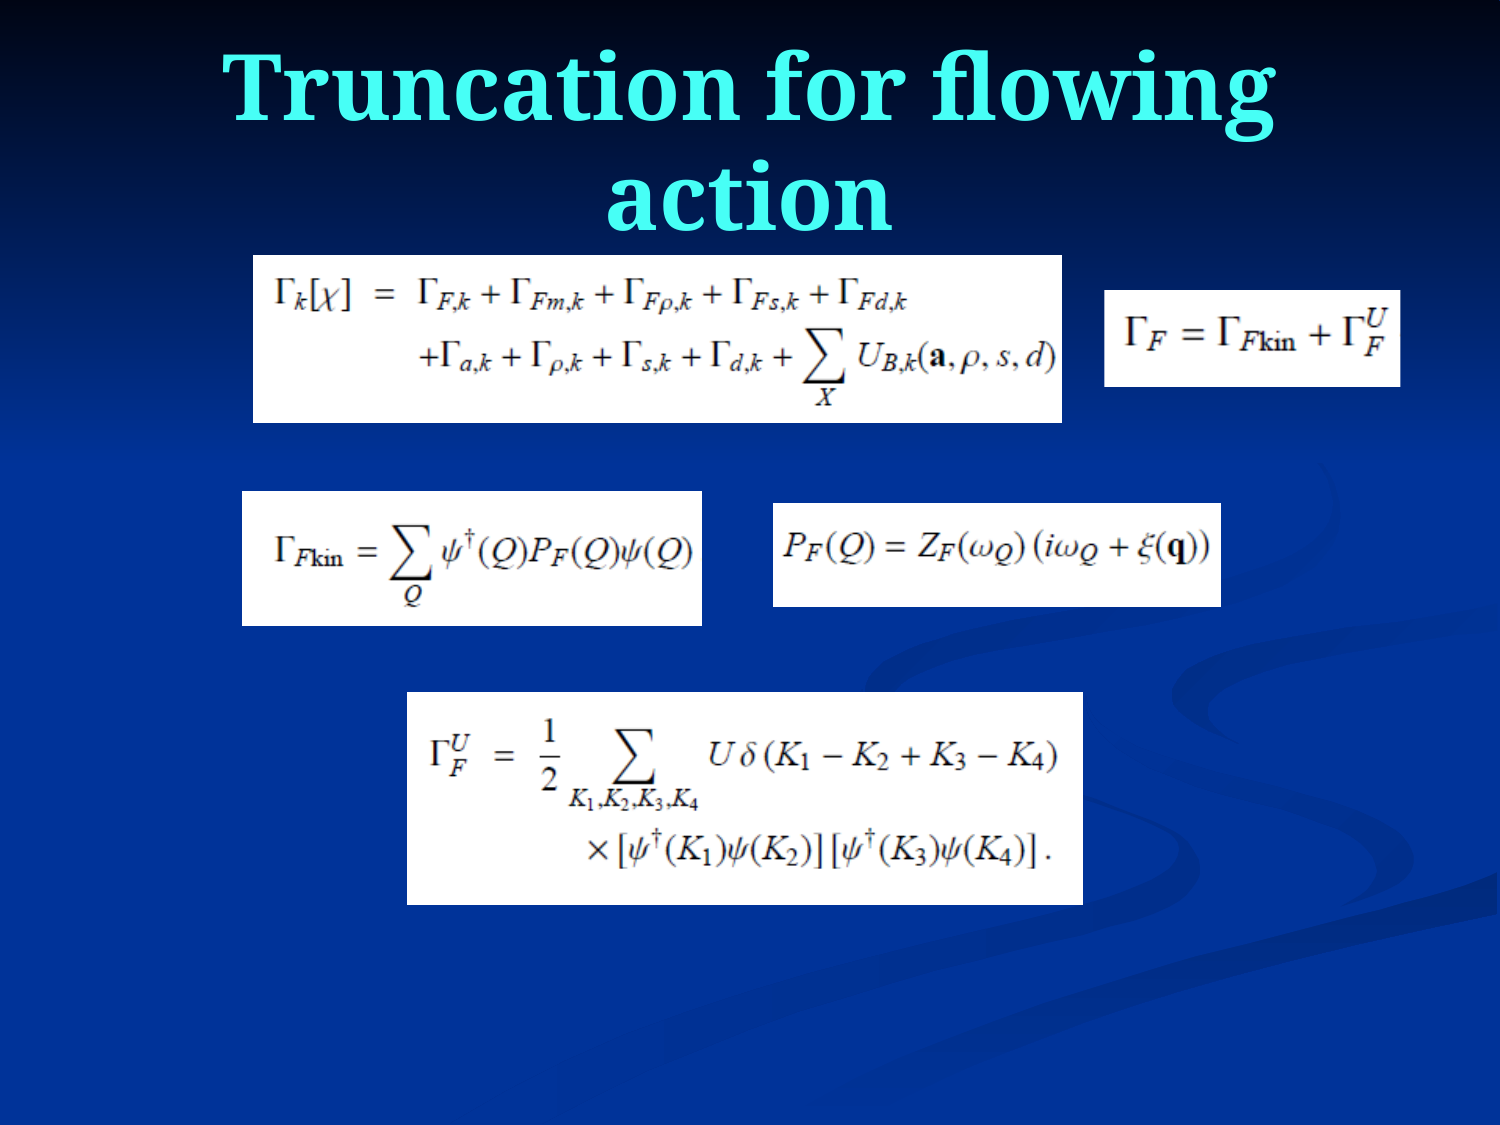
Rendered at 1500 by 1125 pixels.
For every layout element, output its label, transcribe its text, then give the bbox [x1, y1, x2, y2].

picture [1104, 290, 1401, 388]
title Truncation for flowing action [74, 14, 1426, 263]
picture [407, 692, 1083, 906]
picture [241, 491, 702, 627]
picture [773, 503, 1221, 607]
picture [253, 255, 1062, 423]
